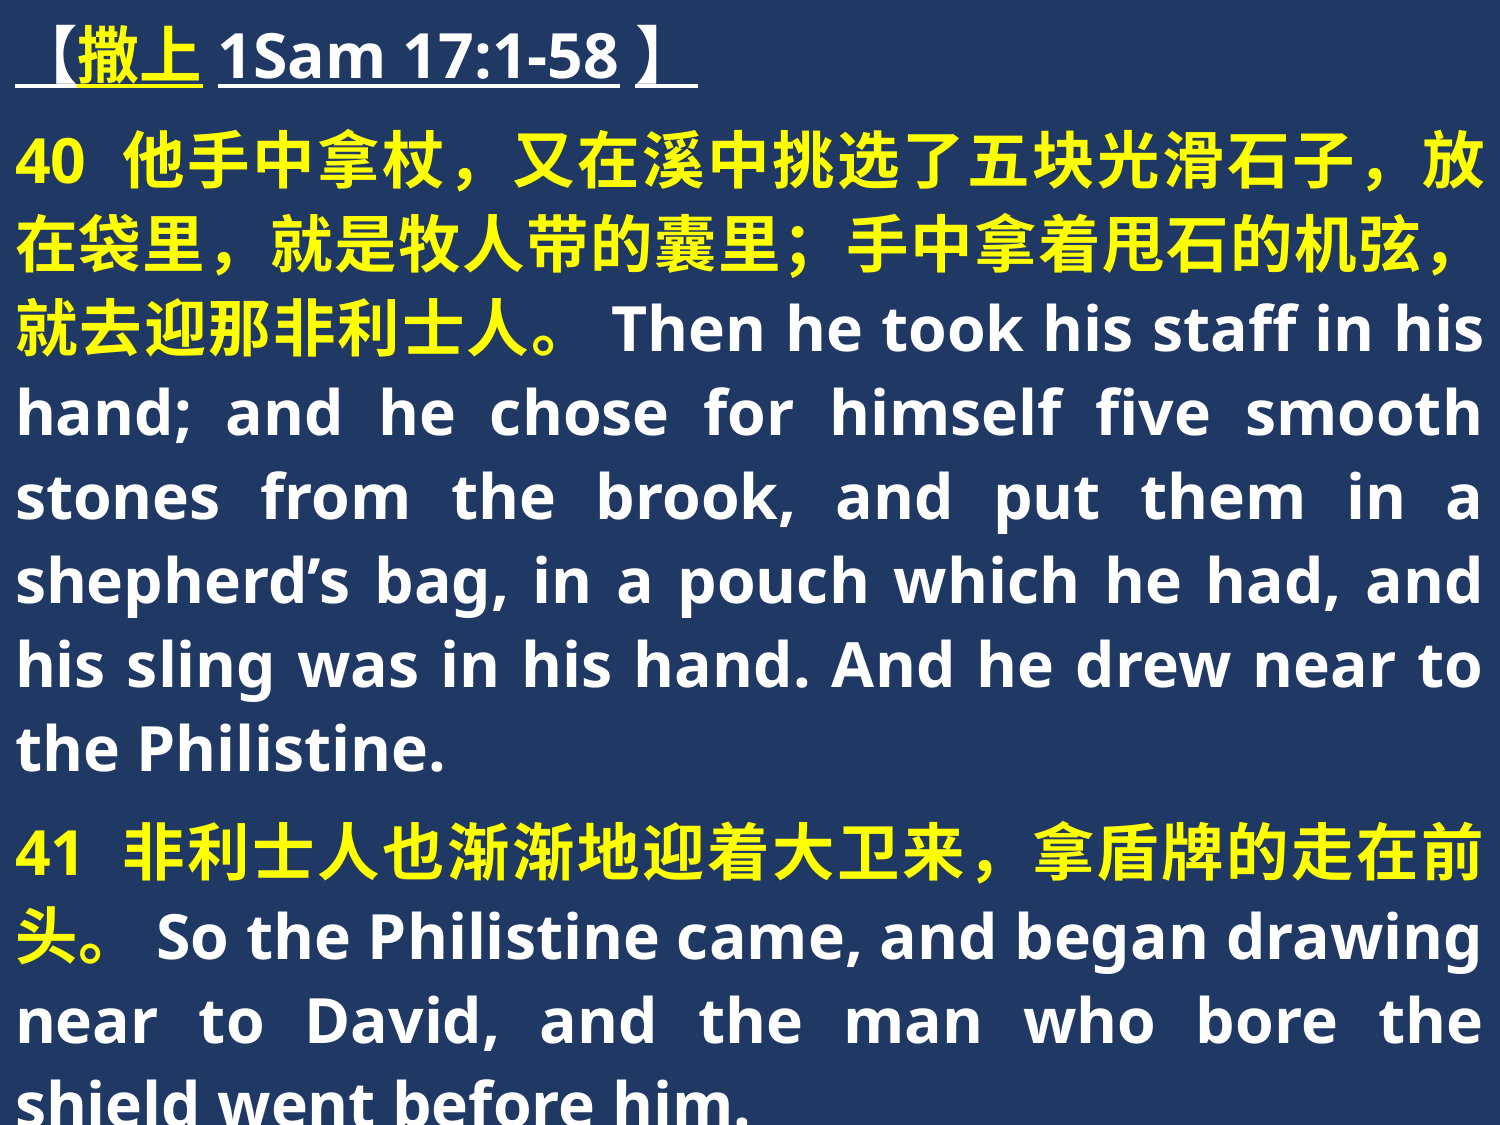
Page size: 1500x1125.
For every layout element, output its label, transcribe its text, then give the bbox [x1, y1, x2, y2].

list 【撒上1Sam 17:1-58】 40 他手中拿杖，又在溪中挑选了五块光滑石子，放在袋里，就是牧人带的囊里；手中拿着甩石的机弦，就去迎那非利士人。Then he took his staff in his hand; and he chose for himself five smooth stones from the brook, and put them in a shepherd’s bag, in a pouch which he had, and his sling was in his hand. And he drew near to the Philistine. 41 非利士人也渐渐地迎着大卫来，拿盾牌的走在前头。So the Philistine came, and began drawing near to David, and the man who bore the shield went before him. [0, 0, 1500, 1125]
